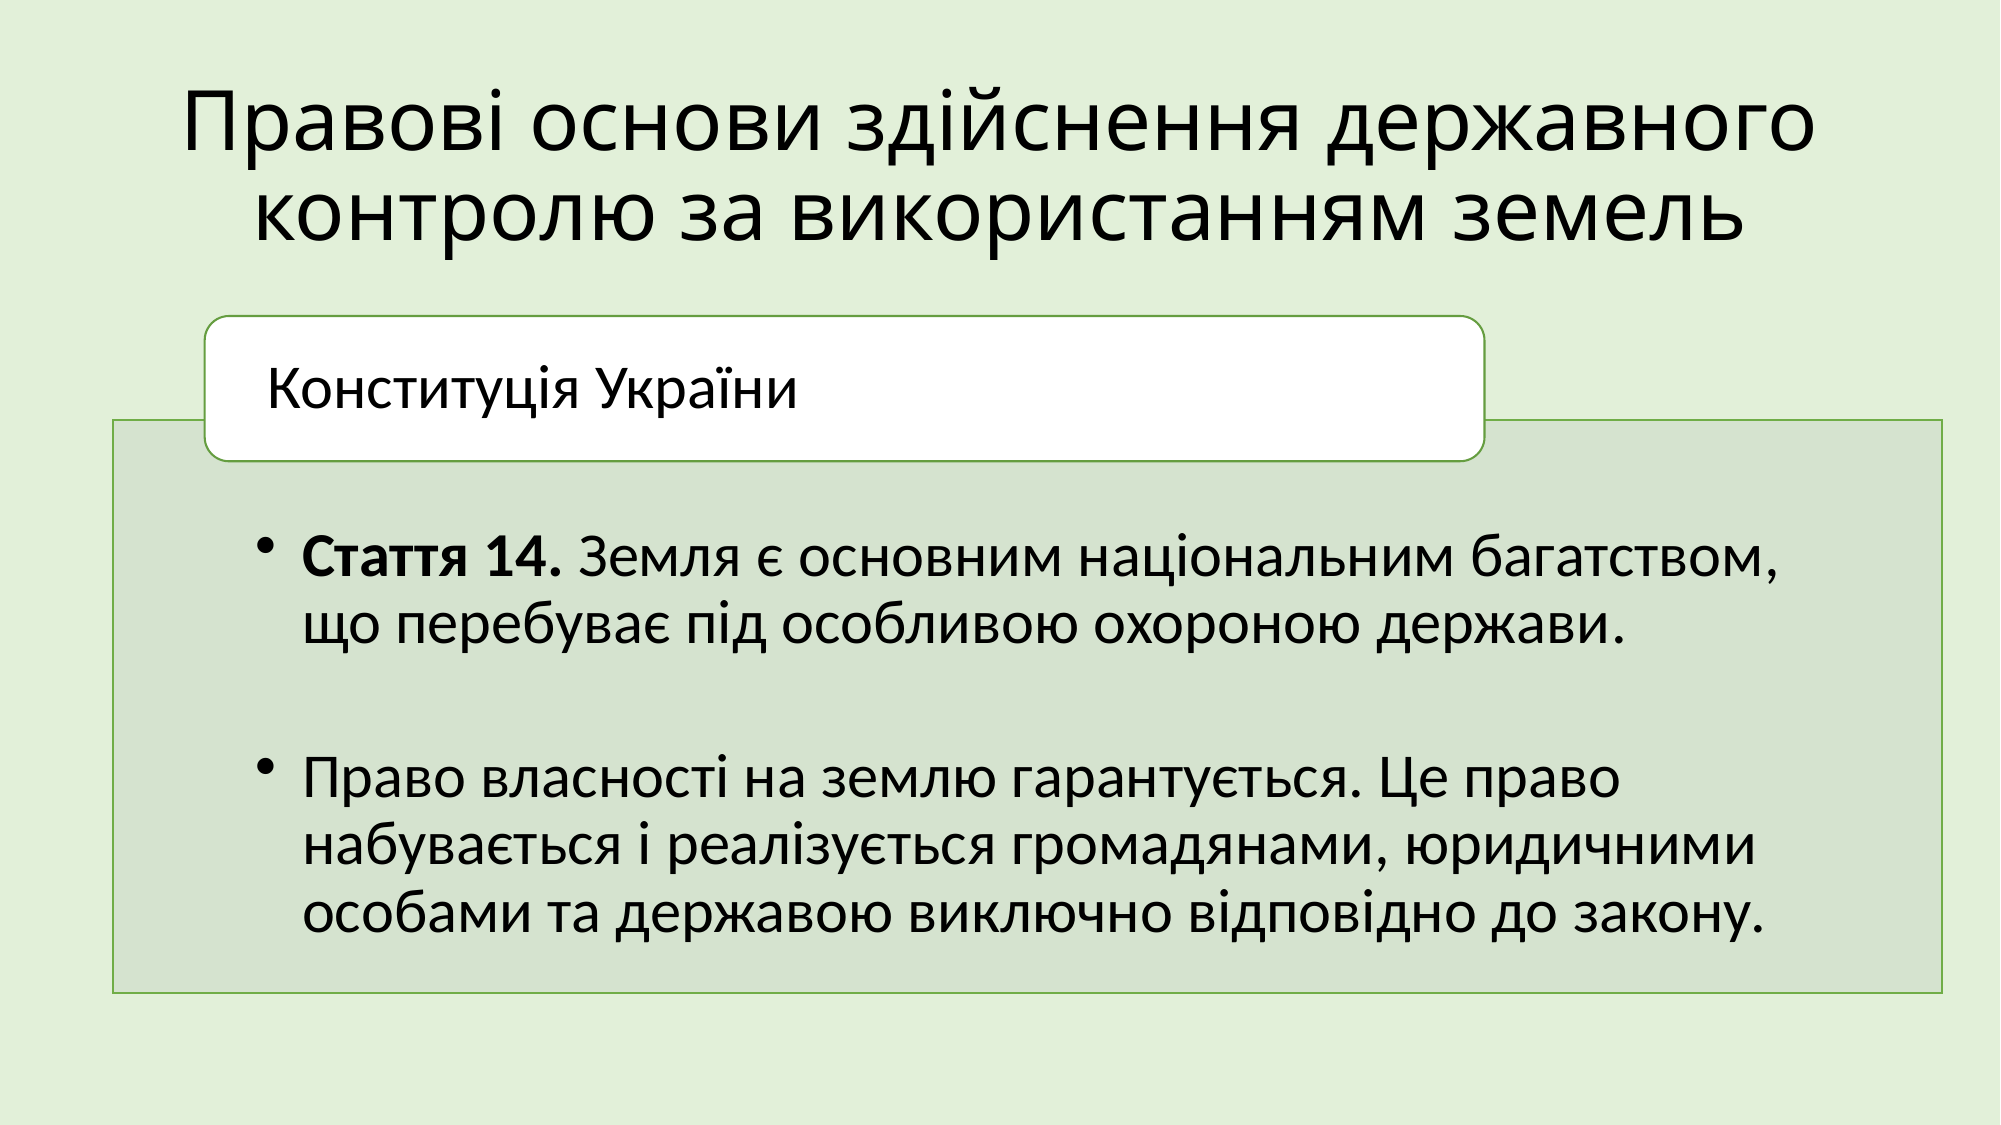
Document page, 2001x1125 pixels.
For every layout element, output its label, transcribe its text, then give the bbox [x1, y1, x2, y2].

title Правові основи здійснення державного контролю за використанням земель [137, 59, 1863, 241]
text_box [113, 241, 1942, 1037]
